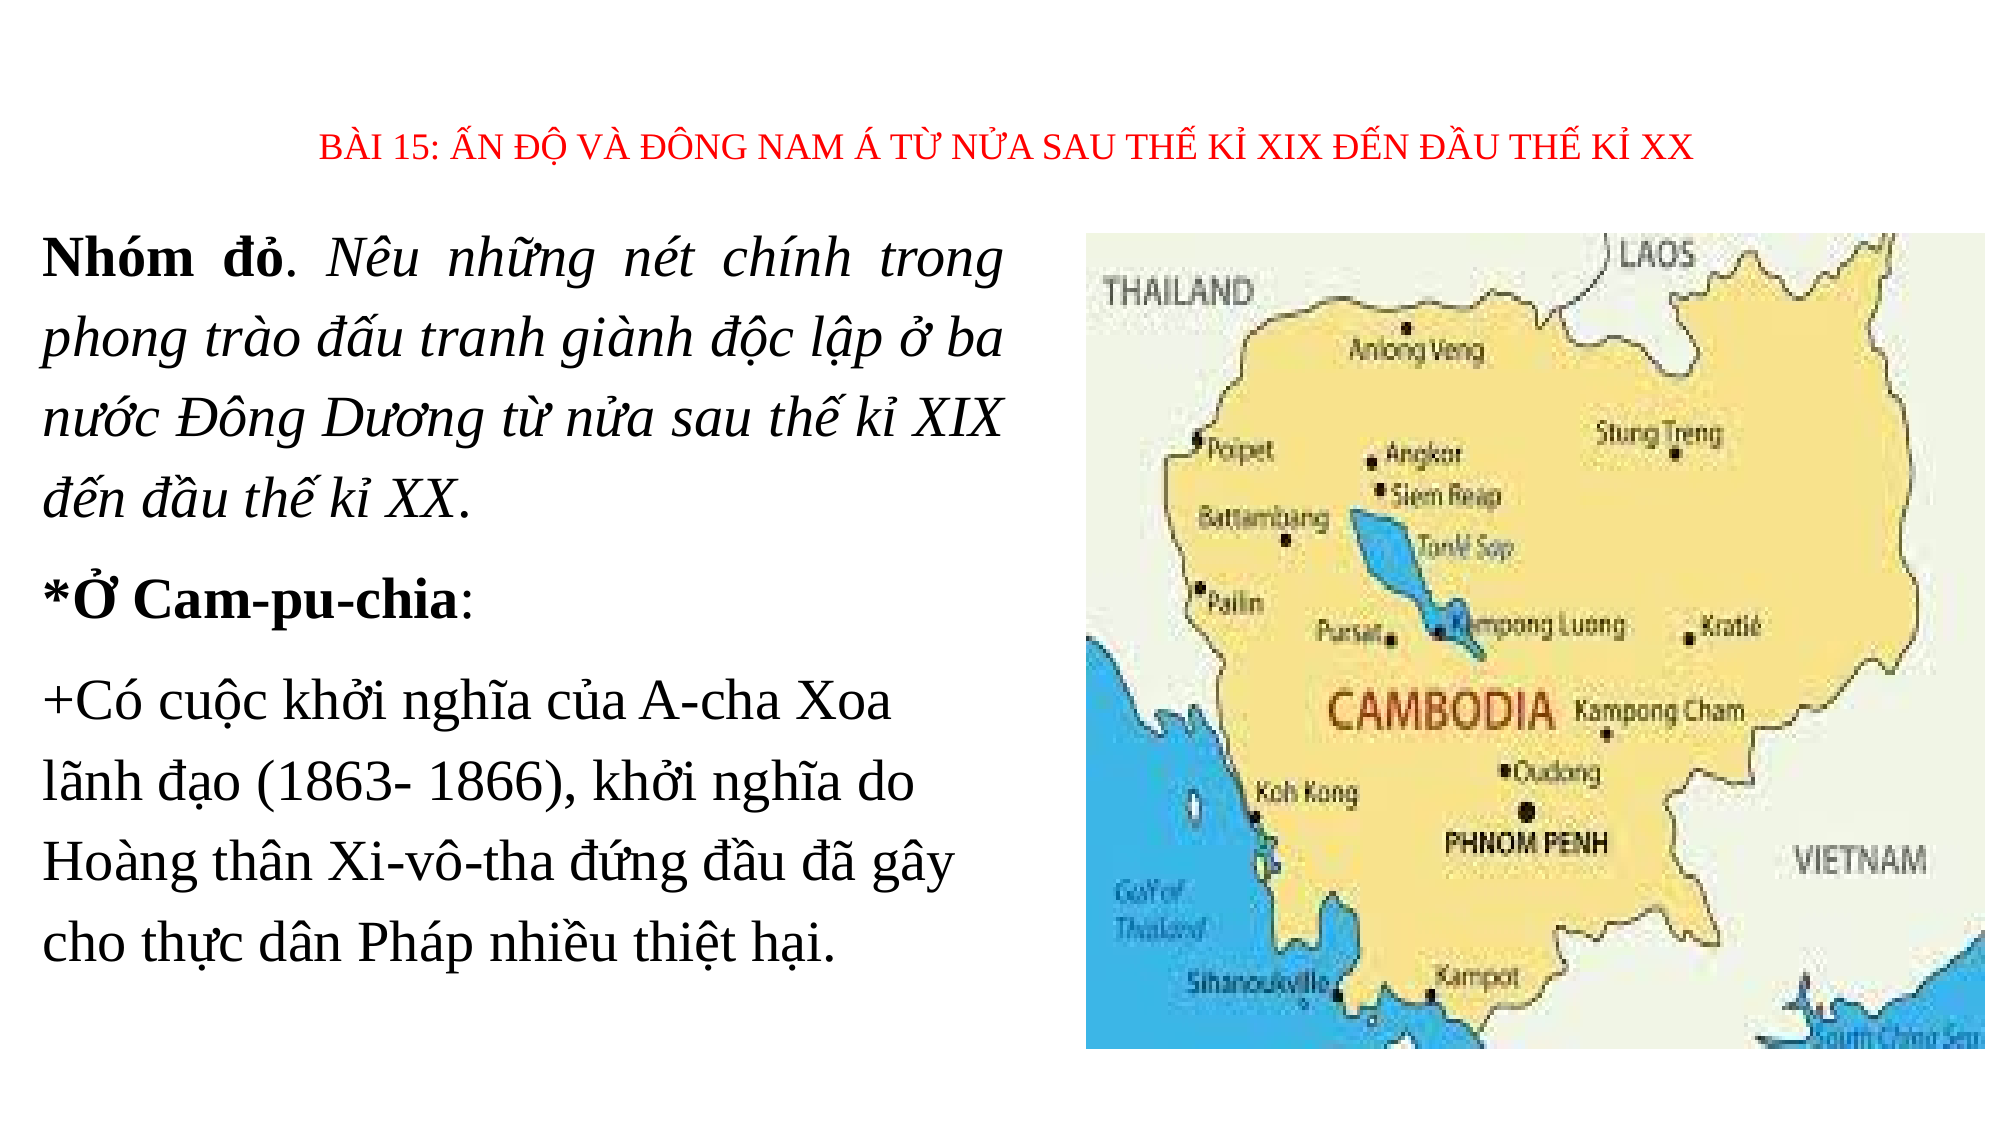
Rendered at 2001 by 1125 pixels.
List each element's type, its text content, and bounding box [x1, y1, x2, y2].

picture [1086, 233, 1985, 1049]
title BÀI 15: ẤN ĐỘ VÀ ĐÔNG NAM Á TỪ NỬA SAU THẾ KỈ XIX ĐẾN ĐẦU THẾ KỈ XX [28, 119, 1985, 281]
text_box Nhóm đỏ. Nêu những nét chính trong phong trào đấu tranh giành độc lập ở ba nước Đông Dương từ nửa sau thế kỉ XIX đến đầu thế kỉ XX. *Ở Cam-pu-chia: +Có cuộc khởi nghĩa của A-cha Xoa lãnh đạo (1863- 1866), khởi nghĩa do Hoàng thân Xi-vô-tha đứng đầu đã gây cho thực dân Pháp nhiều thiệt hại. [28, 199, 1020, 981]
